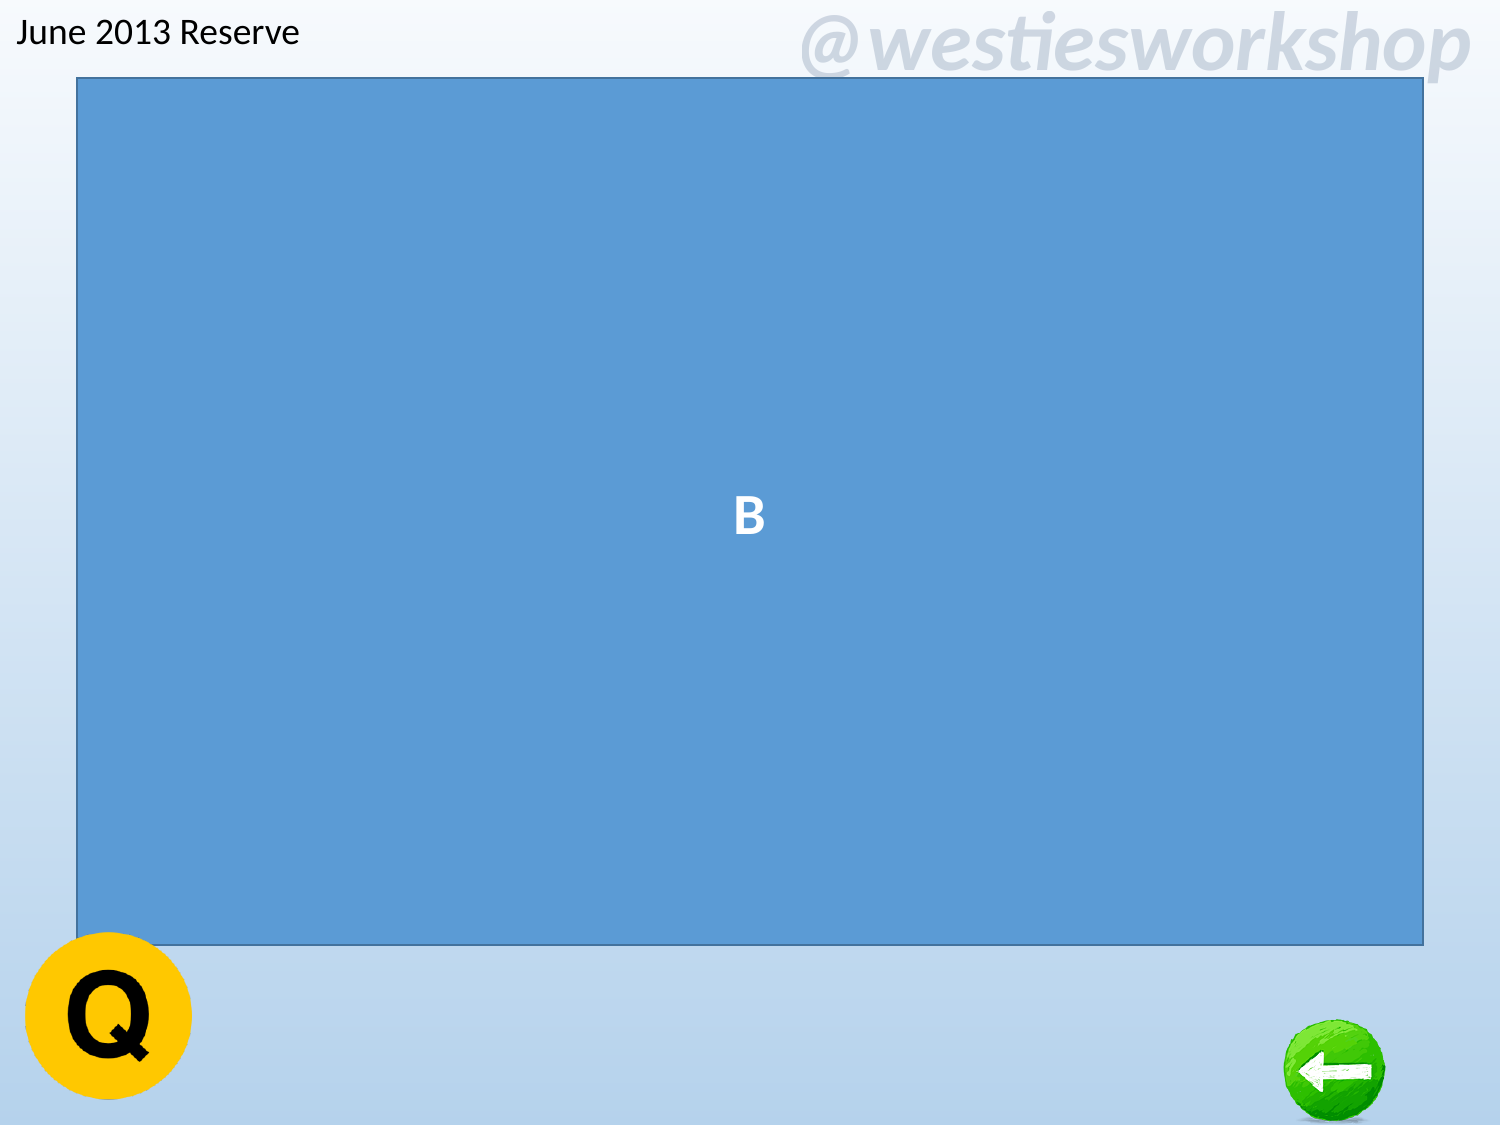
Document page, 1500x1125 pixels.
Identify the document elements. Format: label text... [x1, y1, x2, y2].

text_box June 2013 Reserve [1, 0, 316, 60]
picture [0, 78, 1424, 1125]
picture [1281, 1019, 1387, 1125]
